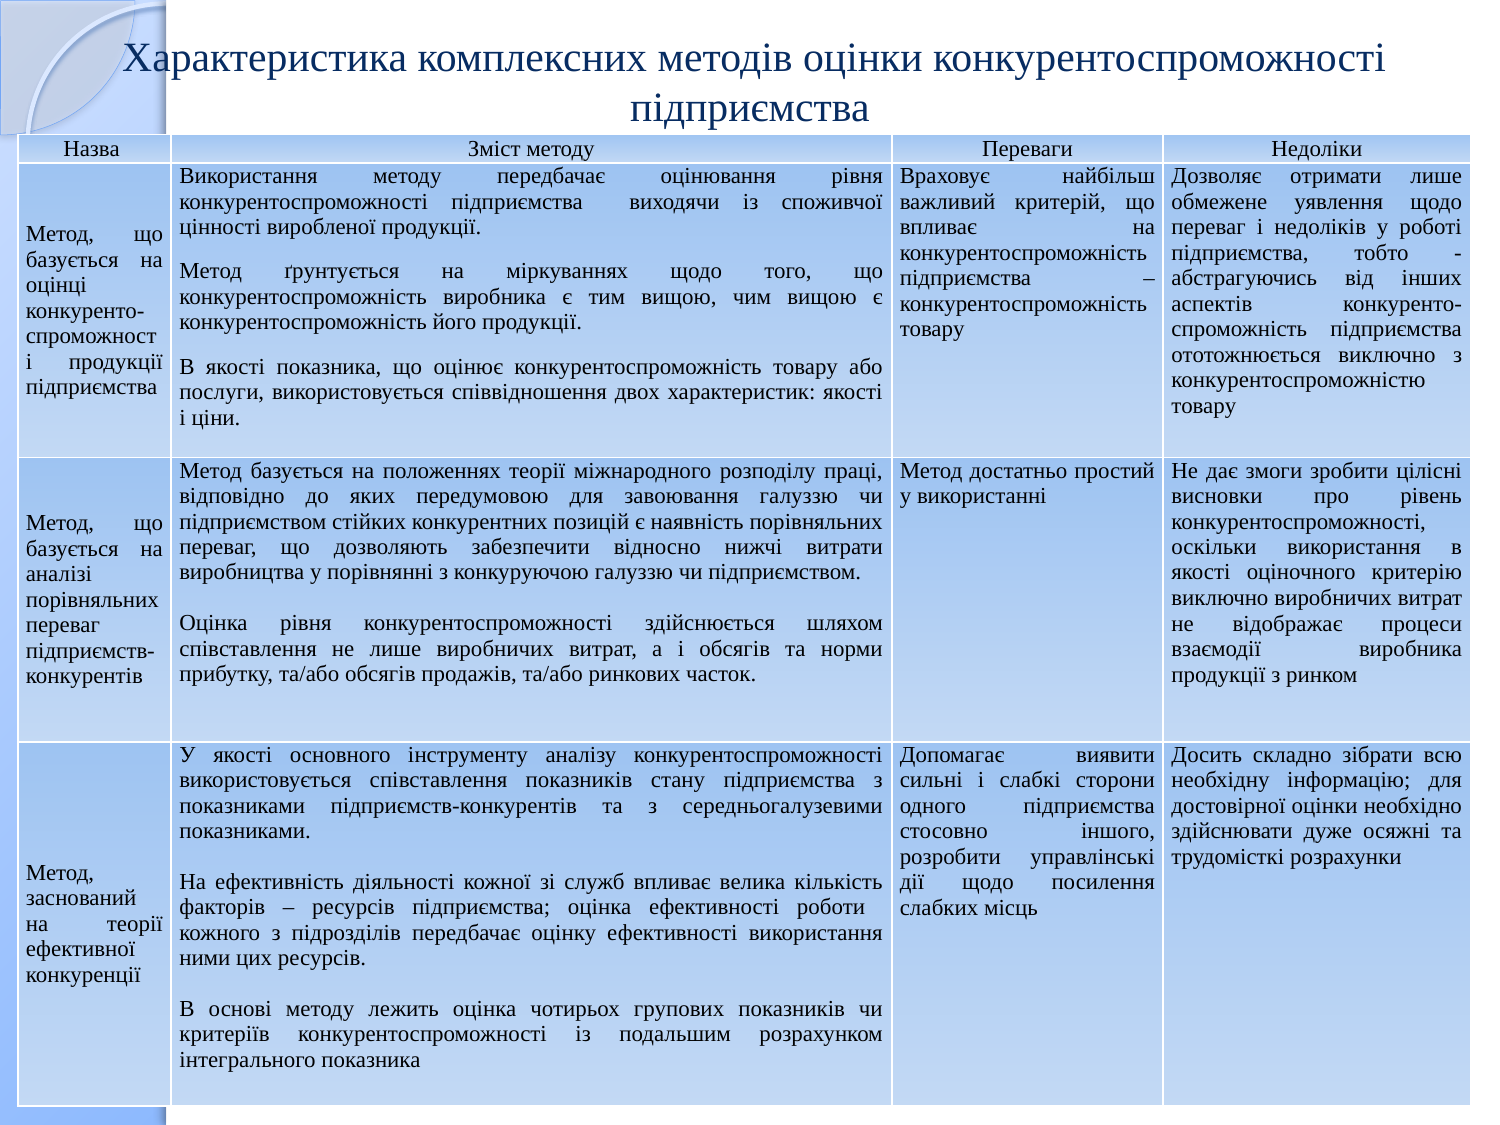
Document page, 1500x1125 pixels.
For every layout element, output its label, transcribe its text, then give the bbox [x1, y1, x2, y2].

table_cell Допомагає виявити сильні і слабкі сторони одного підприємства стосовно іншого, розробити управлінські дії щодо посилення слабких місць [893, 743, 1162, 1105]
table_cell Досить складно зібрати всю необхідну інформацію; для достовірної оцінки необхідно здійснювати дуже осяжні та трудомісткі розрахунки [1164, 743, 1470, 1105]
table_cell Метод, що базується на оцінці конкуренто-спроможності продукції підприємства [19, 164, 170, 457]
text_box Характеристика комплексних методів оцінки конкурентоспроможності підприємства [29, 22, 1471, 138]
table_header Назва [19, 135, 170, 162]
table_cell Метод достатньо простий у використанні [893, 458, 1162, 741]
table_header Недоліки [1164, 138, 1470, 162]
table_cell Не дає змоги зробити цілісні висновки про рівень конкурентоспроможності, оскільки використання в якості оціночного критерію виключно виробничих витрат не відображає процеси взаємодії виробника продукції з ринком [1164, 458, 1470, 741]
table_cell Метод, що базується на аналізі порівняльних переваг підприємств-конкурентів [19, 458, 170, 741]
table_cell Дозволяє отримати лише обмежене уявлення щодо переваг і недоліків у роботі підприємства, тобто - абстрагуючись від інших аспектів конкуренто-спроможність підприємства ототожнюється виключно з конкурентоспроможністю товару [1164, 164, 1470, 457]
table_cell Метод, заснований на теорії ефективної конкуренції [19, 743, 170, 1105]
table_cell У якості основного інструменту аналізу конкурентоспроможності використовується співставлення показників стану підприємства з показниками підприємств-конкурентів та з середньогалузевими показниками. На ефективність діяльності кожної зі служб впливає велика кількість факторів – ресурсів підприємства; оцінка ефективності роботи кожного з підрозділів передбачає оцінку ефективності використання ними цих ресурсів. В основі методу лежить оцінка чотирьох групових показників чи критеріїв конкурентоспроможності із подальшим розрахунком інтегрального показника [172, 743, 891, 1105]
table_header Переваги [893, 138, 1162, 162]
table_header Зміст методу [172, 138, 891, 162]
table_cell Використання методу передбачає оцінювання рівня конкурентоспроможності підприємства виходячи із споживчої цінності виробленої продукції. Метод ґрунтується на міркуваннях щодо того, що конкурентоспроможність виробника є тим вищою, чим вищою є конкурентоспроможність його продукції. В якості показника, що оцінює конкурентоспроможність товару або послуги, використовується співвідношення двох характеристик: якості і ціни. [172, 164, 891, 457]
table_cell Враховує найбільш важливий критерій, що впливає на конкурентоспроможність підприємства – конкурентоспроможність товару [893, 164, 1162, 457]
table_cell Метод базується на положеннях теорії міжнародного розподілу праці, відповідно до яких передумовою для завоювання галуззю чи підприємством стійких конкурентних позицій є наявність порівняльних переваг, що дозволяють забезпечити відносно нижчі витрати виробництва у порівнянні з конкуруючою галуззю чи підприємством. Оцінка рівня конкурентоспроможності здійснюється шляхом співставлення не лише виробничих витрат, а і обсягів та норми прибутку, та/або обсягів продажів, та/або ринкових часток. [172, 458, 891, 741]
